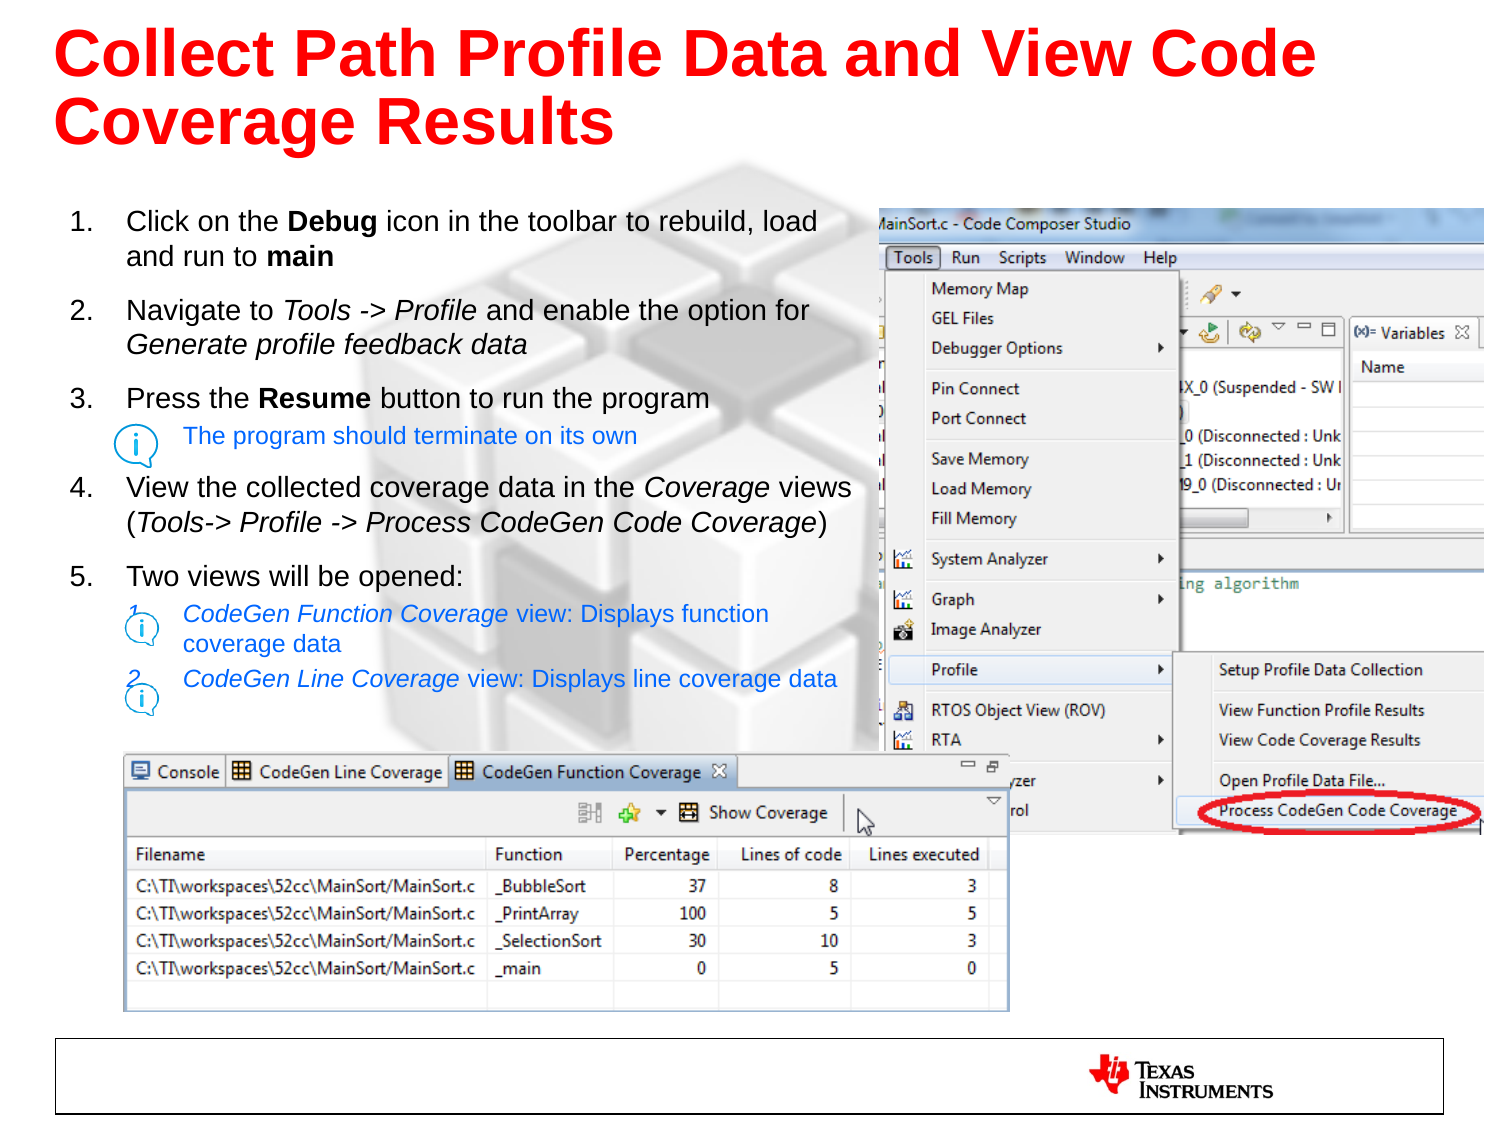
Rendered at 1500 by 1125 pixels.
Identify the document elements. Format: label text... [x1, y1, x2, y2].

picture [111, 420, 160, 469]
picture [117, 427, 155, 465]
title Collect Path Profile Data and View Code Coverage Results [37, 23, 1426, 158]
picture [1087, 1052, 1274, 1099]
picture [123, 609, 160, 646]
picture [123, 207, 1484, 1012]
picture [123, 680, 160, 717]
list Click on the Debug icon in the toolbar to rebuild, load and run to main Navigate to Tools -> Profile and enable the option for Generate profile feedback data Press the Resume button to run the program The program should terminate on its own View the collected coverage data in the Coverage views (Tools-> Profile -> Process CodeGen Code Coverage) Two views will be opened: CodeGen Function Coverage view: Displays function coverage data CodeGen Line Coverage view: Displays line coverage data Hit OK to apply the changes [54, 194, 881, 1024]
